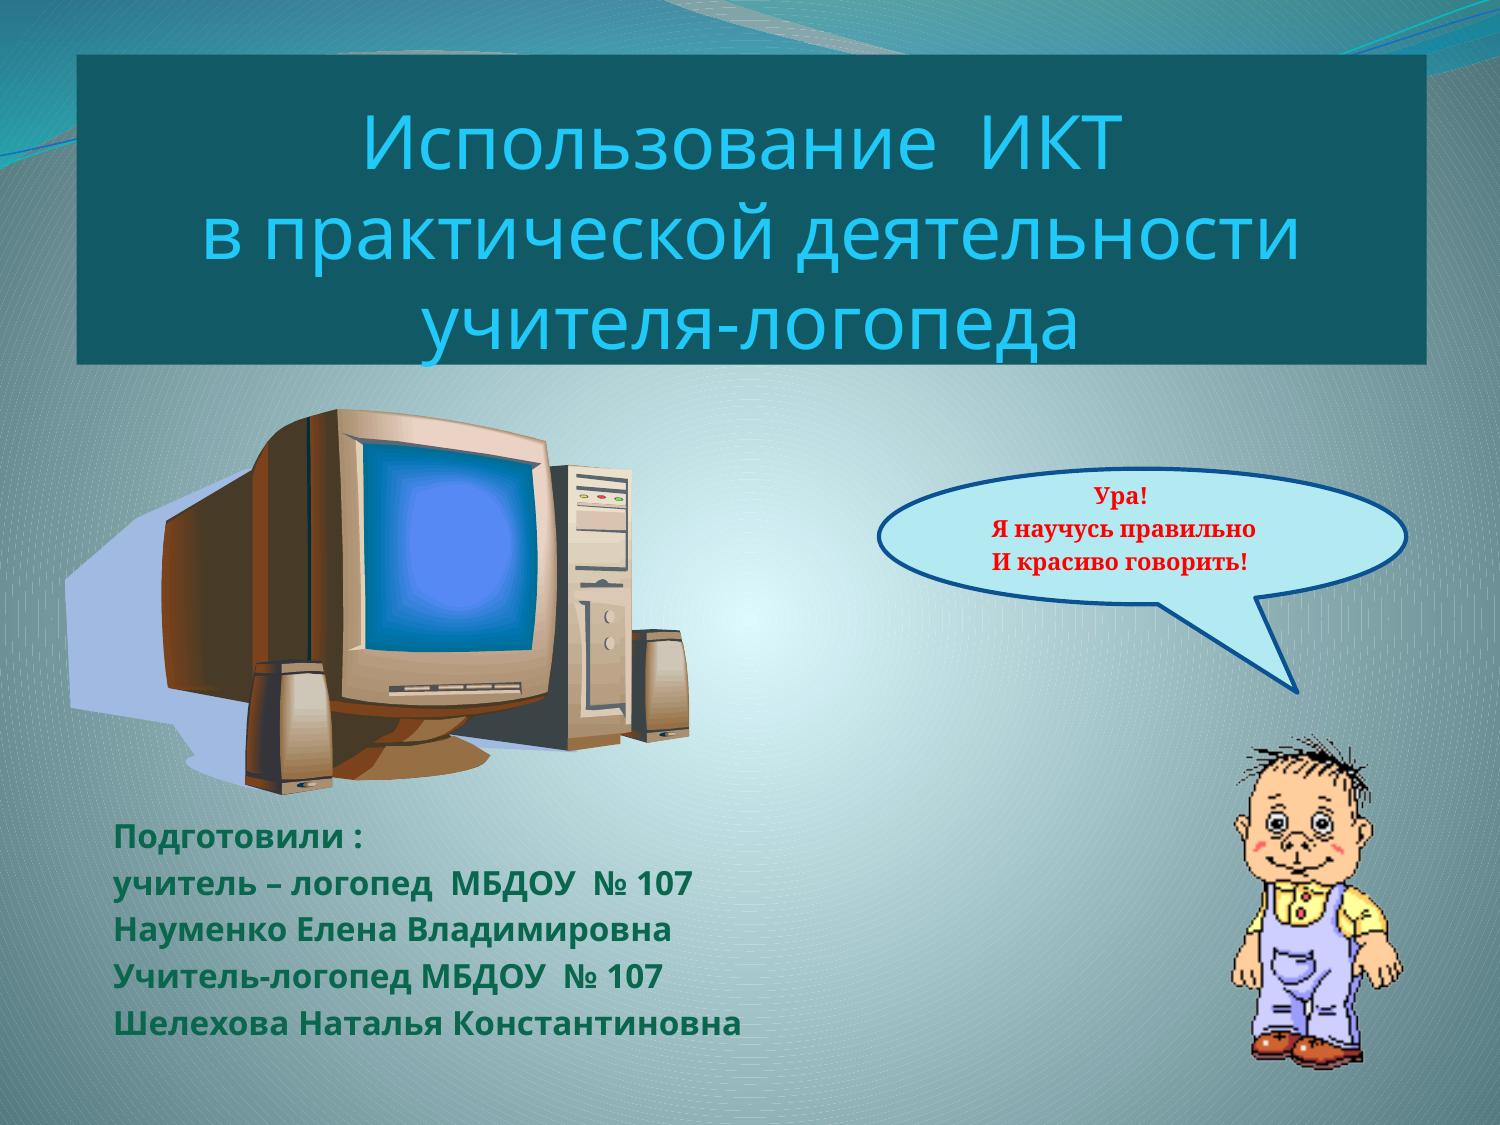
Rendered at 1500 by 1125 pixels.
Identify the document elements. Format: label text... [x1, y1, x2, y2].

list Подготовили : учитель – логопед МБДОУ № 107 Науменко Елена Владимировна Учитель-логопед МБДОУ № 107 Шелехова Наталья Константиновна [105, 846, 914, 1081]
list Ура! Я научусь правильно И красиво говорить! [984, 480, 1289, 577]
text_box [876, 466, 1409, 695]
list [1136, 714, 1500, 1079]
title Использование ИКТ в практической деятельности учителя-логопеда [76, 54, 1427, 365]
picture [64, 408, 690, 796]
